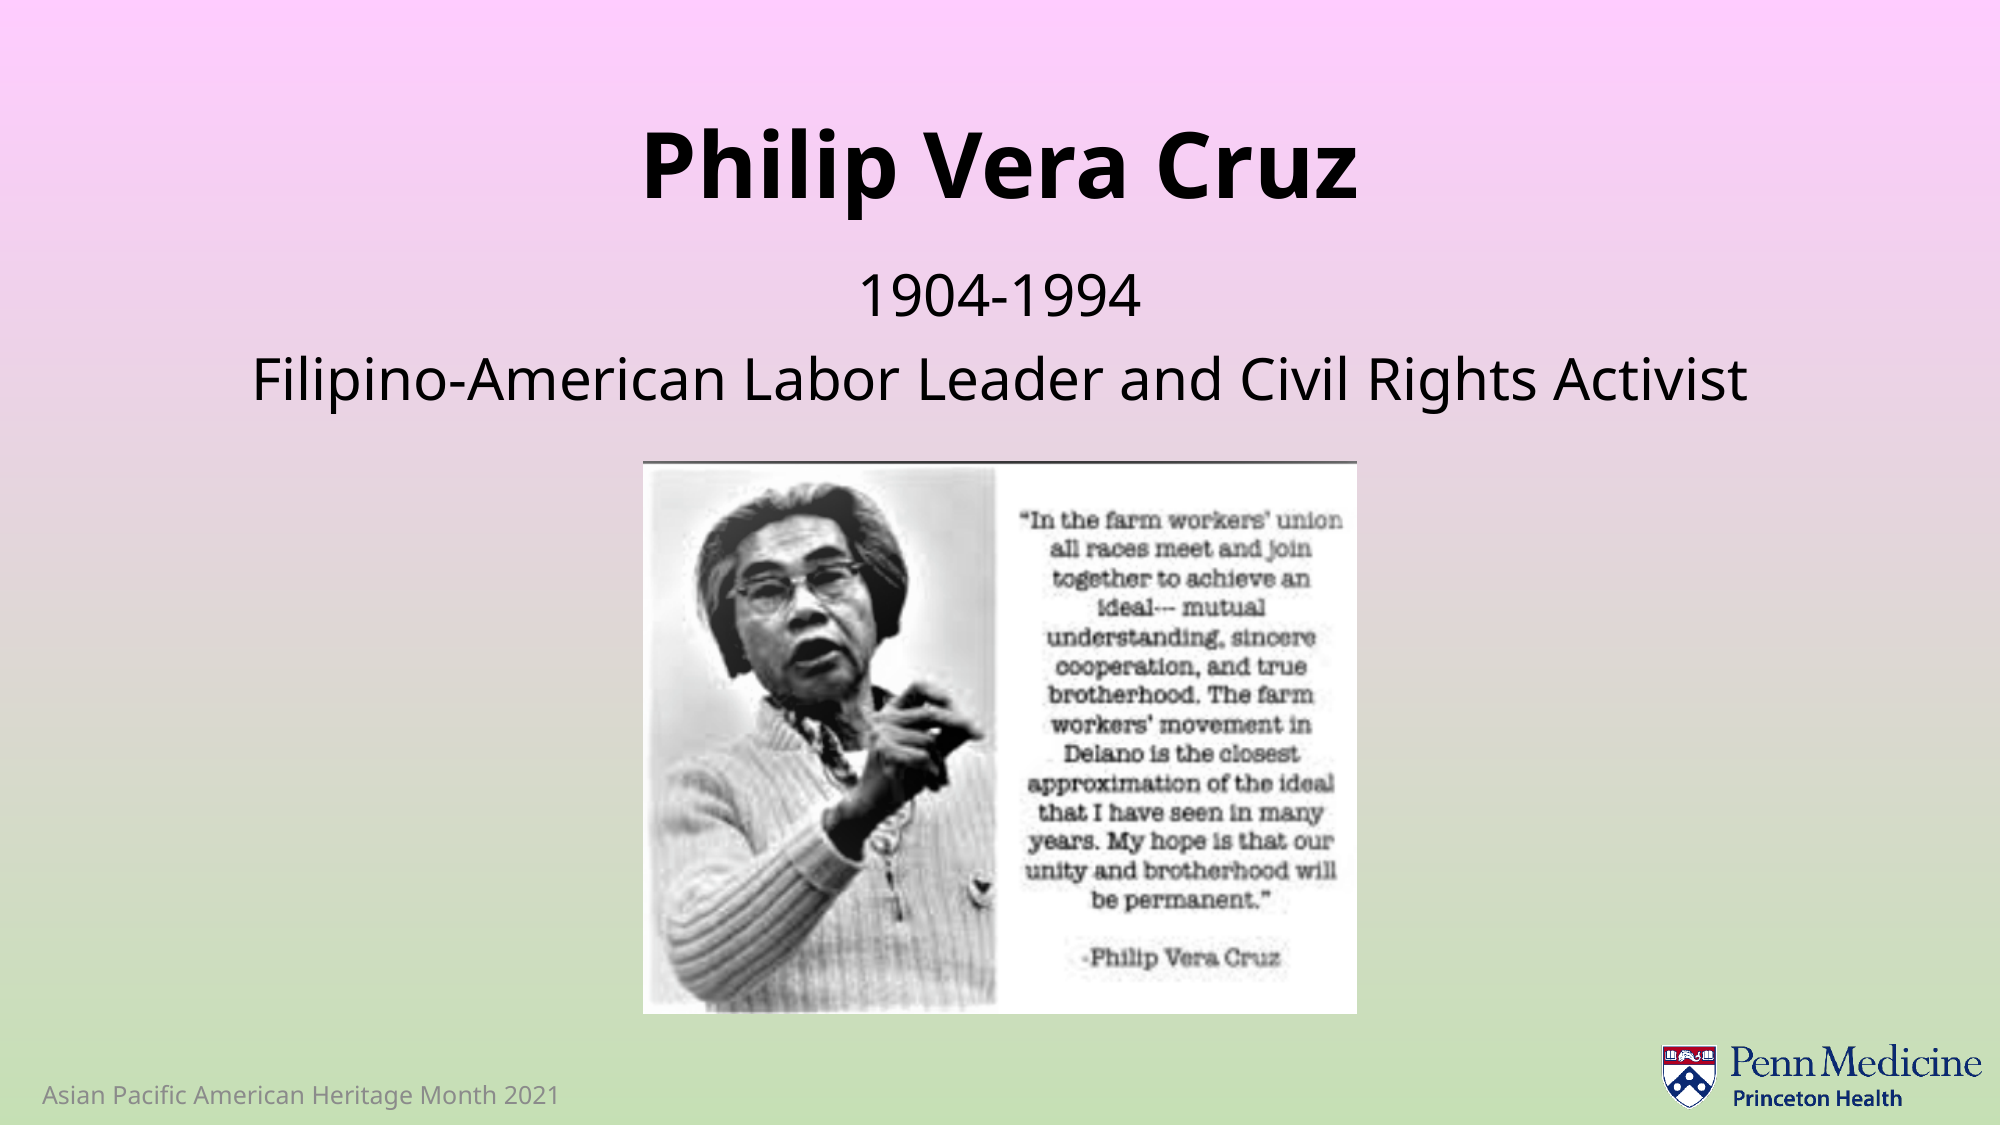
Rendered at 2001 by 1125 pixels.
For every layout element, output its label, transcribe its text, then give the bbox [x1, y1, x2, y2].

list 1904-1994 Filipino-American Labor Leader and Civil Rights Activist [137, 259, 1863, 1014]
title Philip Vera Cruz [137, 59, 1863, 259]
picture [1644, 1027, 2000, 1125]
picture [643, 461, 1357, 1014]
footer Asian Pacific American Heritage Month 2021 [0, 1065, 605, 1125]
